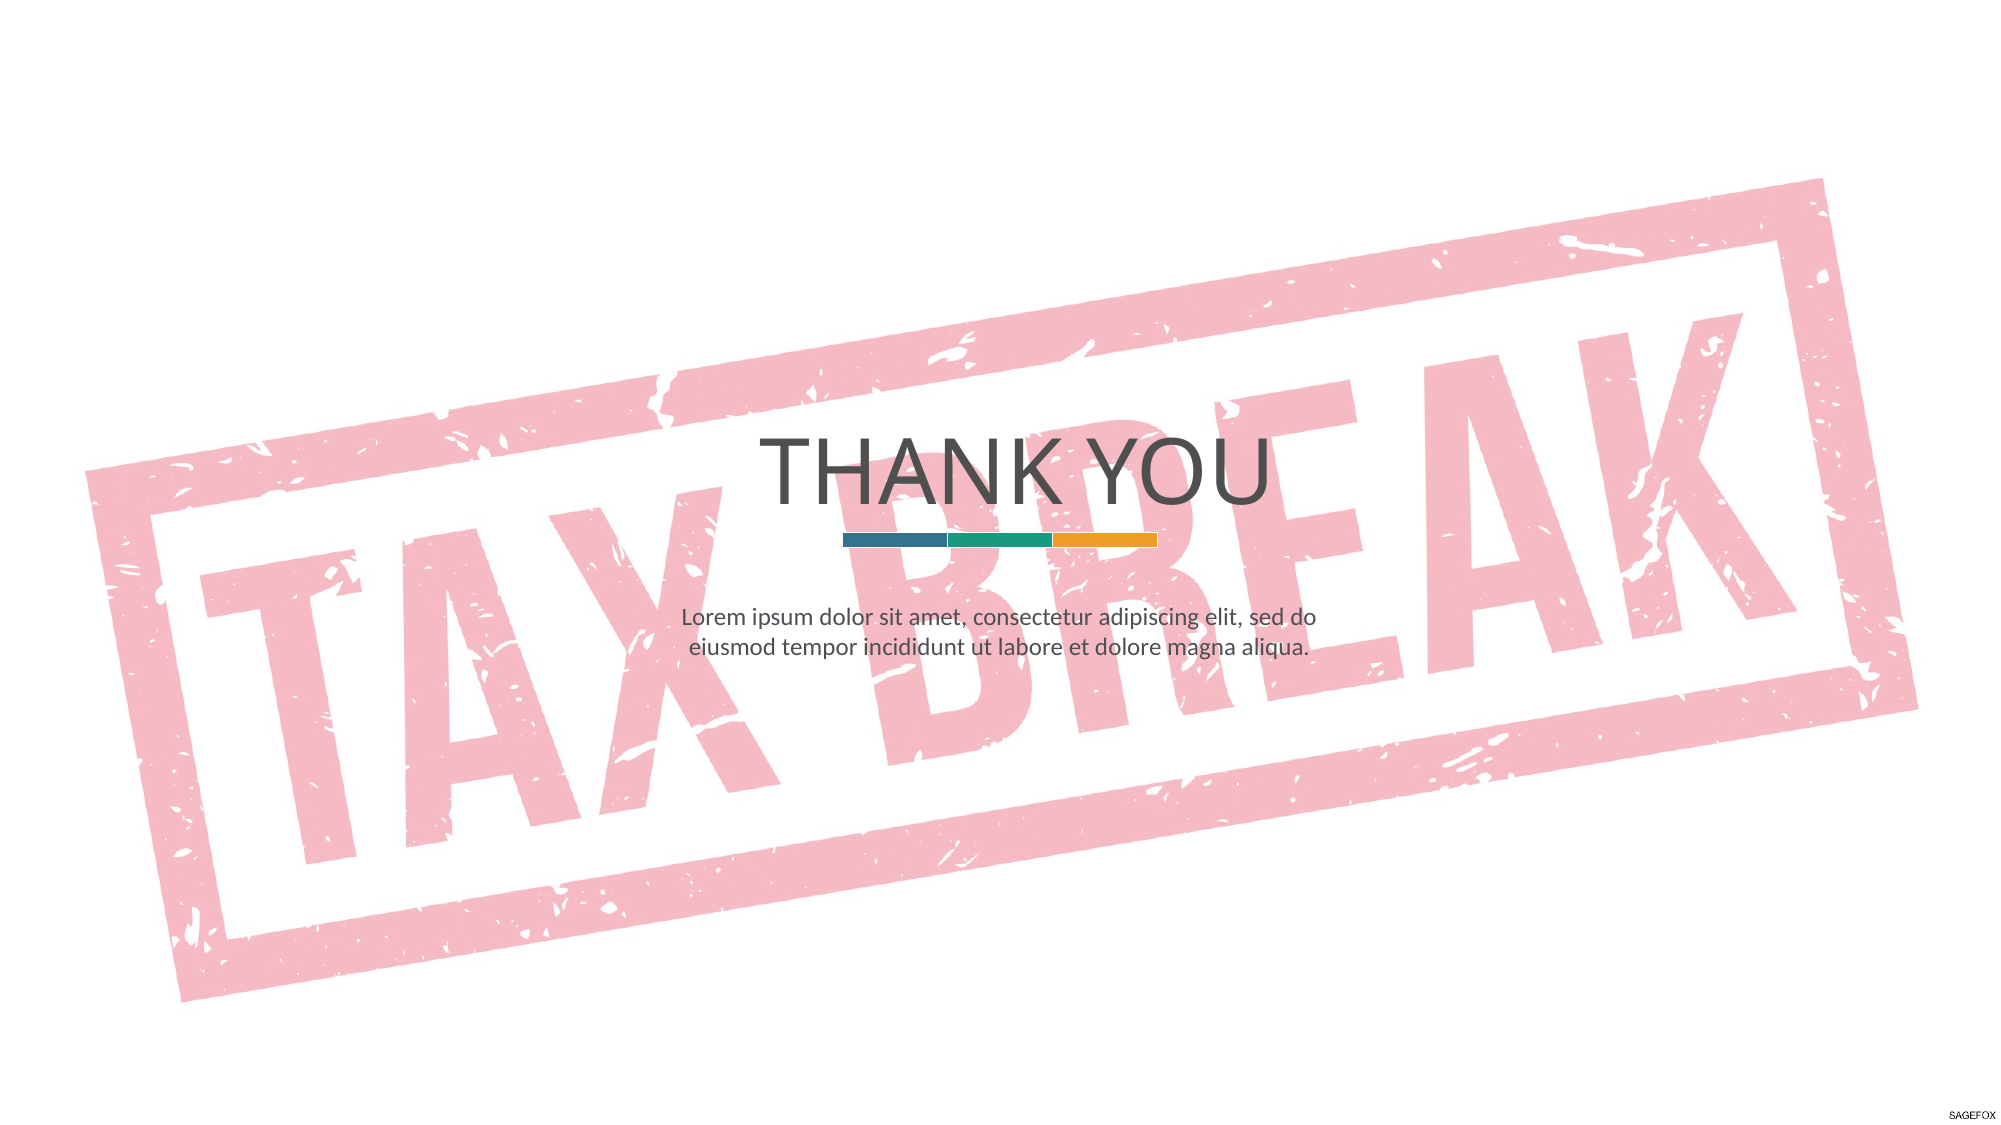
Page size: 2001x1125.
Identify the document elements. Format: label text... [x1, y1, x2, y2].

text_box THANK YOU [565, 405, 1470, 531]
picture [1925, 0, 2001, 1125]
text_box Lorem ipsum dolor sit amet, consectetur adipiscing elit, sed do eiusmod tempor incididunt ut labore et dolore magna aliqua. [660, 593, 1340, 668]
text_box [842, 532, 1158, 548]
